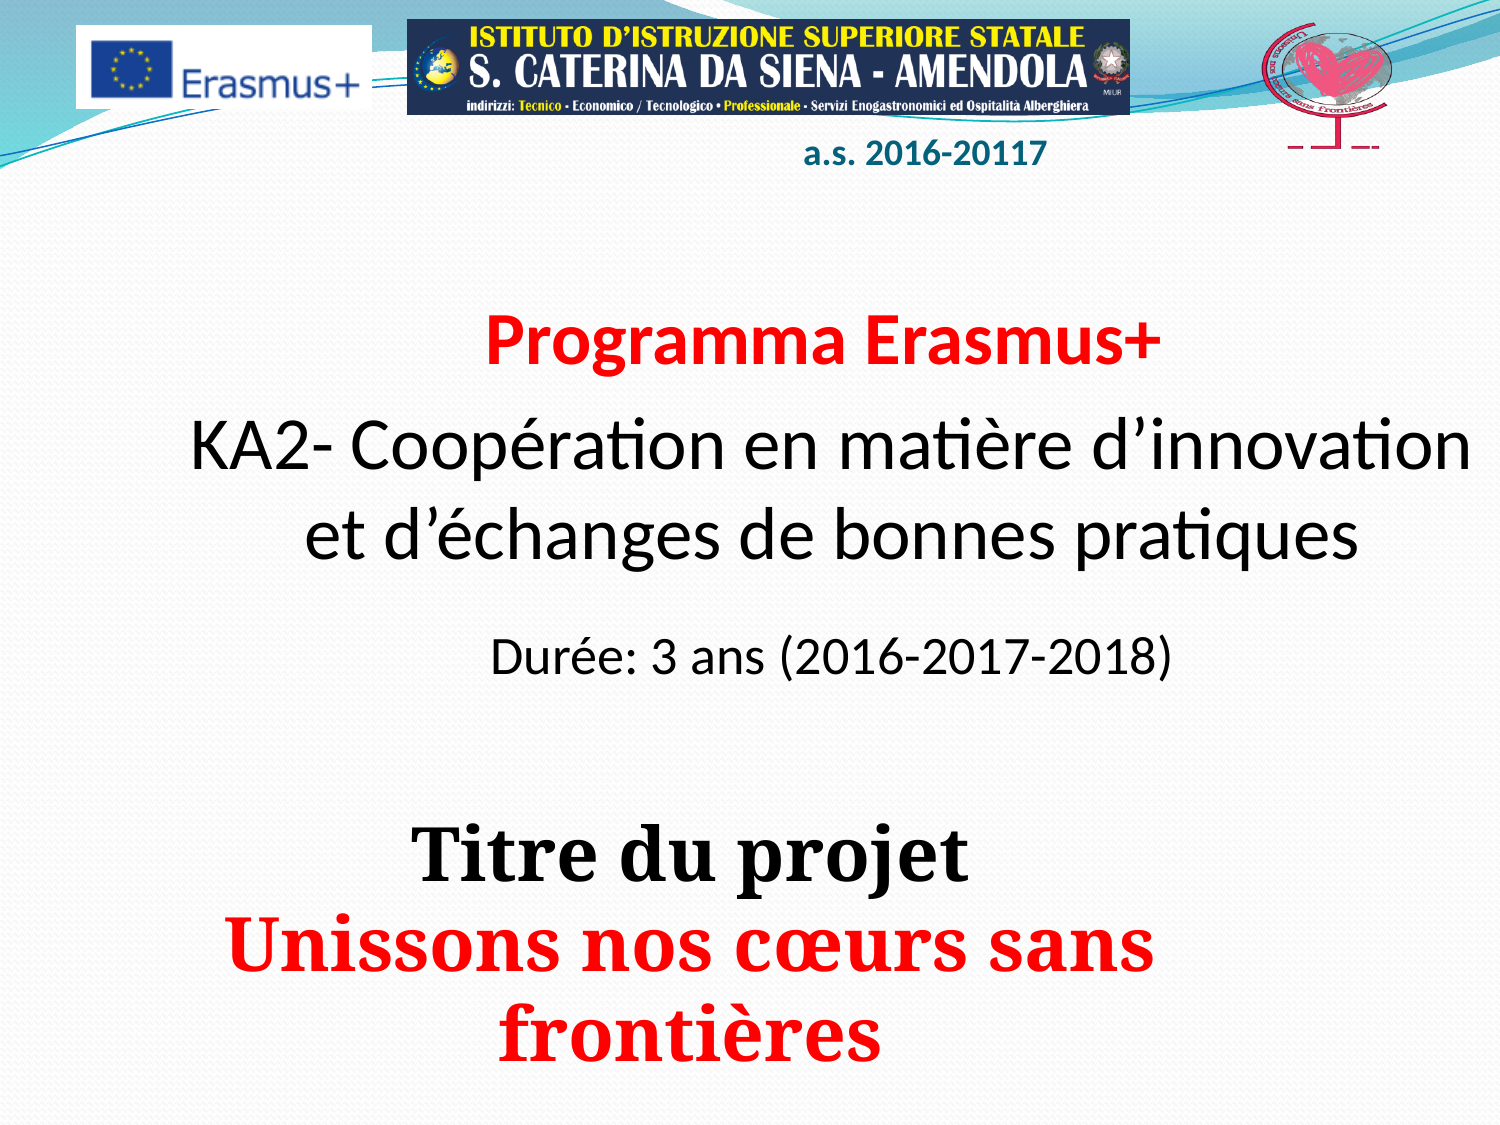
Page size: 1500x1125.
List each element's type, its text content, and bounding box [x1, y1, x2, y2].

picture [76, 25, 372, 109]
text_box Titre du projet Unissons nos cœurs sans frontières [123, 798, 1258, 1084]
picture [1257, 18, 1396, 150]
subtitle Programma Erasmus+ KA2- Coopération en matière d’innovation et d’échanges de bonnes pratiques Durée: 3 ans (2016-2017-2018) [165, 282, 1500, 767]
title a.s. 2016-20117 [803, 113, 1500, 173]
picture [407, 19, 1130, 115]
